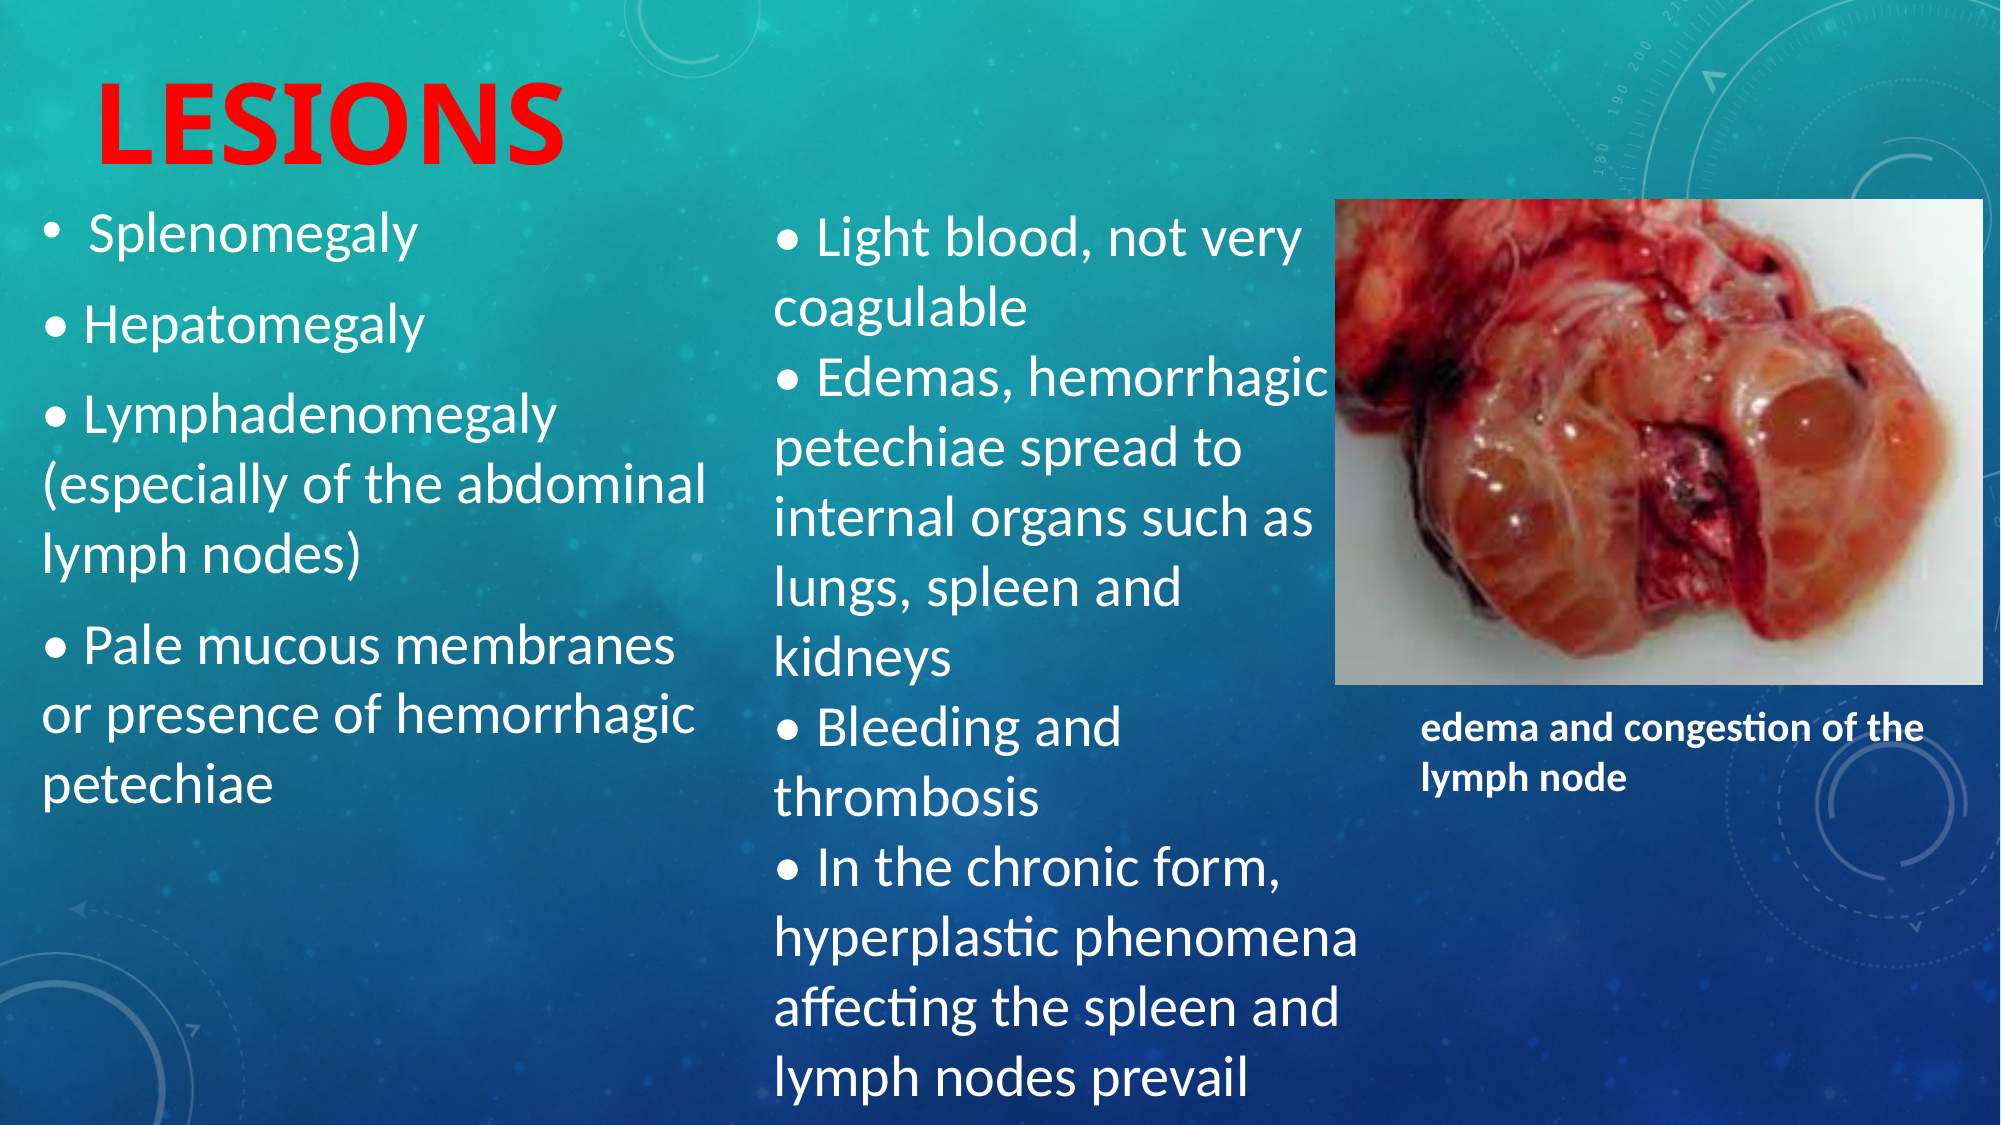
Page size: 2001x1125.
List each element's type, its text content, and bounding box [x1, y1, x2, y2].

text_box edema and congestion of the lymph node [1405, 692, 2000, 808]
picture [0, 0, 2001, 1125]
title LESIONS [77, 0, 1740, 239]
list Splenomegaly • Hepatomegaly • Lymphadenomegaly (especially of the abdominal lymph nodes) • Pale mucous membranes or presence of hemorrhagic petechiae [26, 49, 736, 961]
text_box • Light blood, not very coagulable • Edemas, hemorrhagic petechiae spread to internal organs such as lungs, spleen and kidneys • Bleeding and thrombosis • In the chronic form, hyperplastic phenomena affecting the spleen and lymph nodes prevail [759, 190, 1383, 1116]
